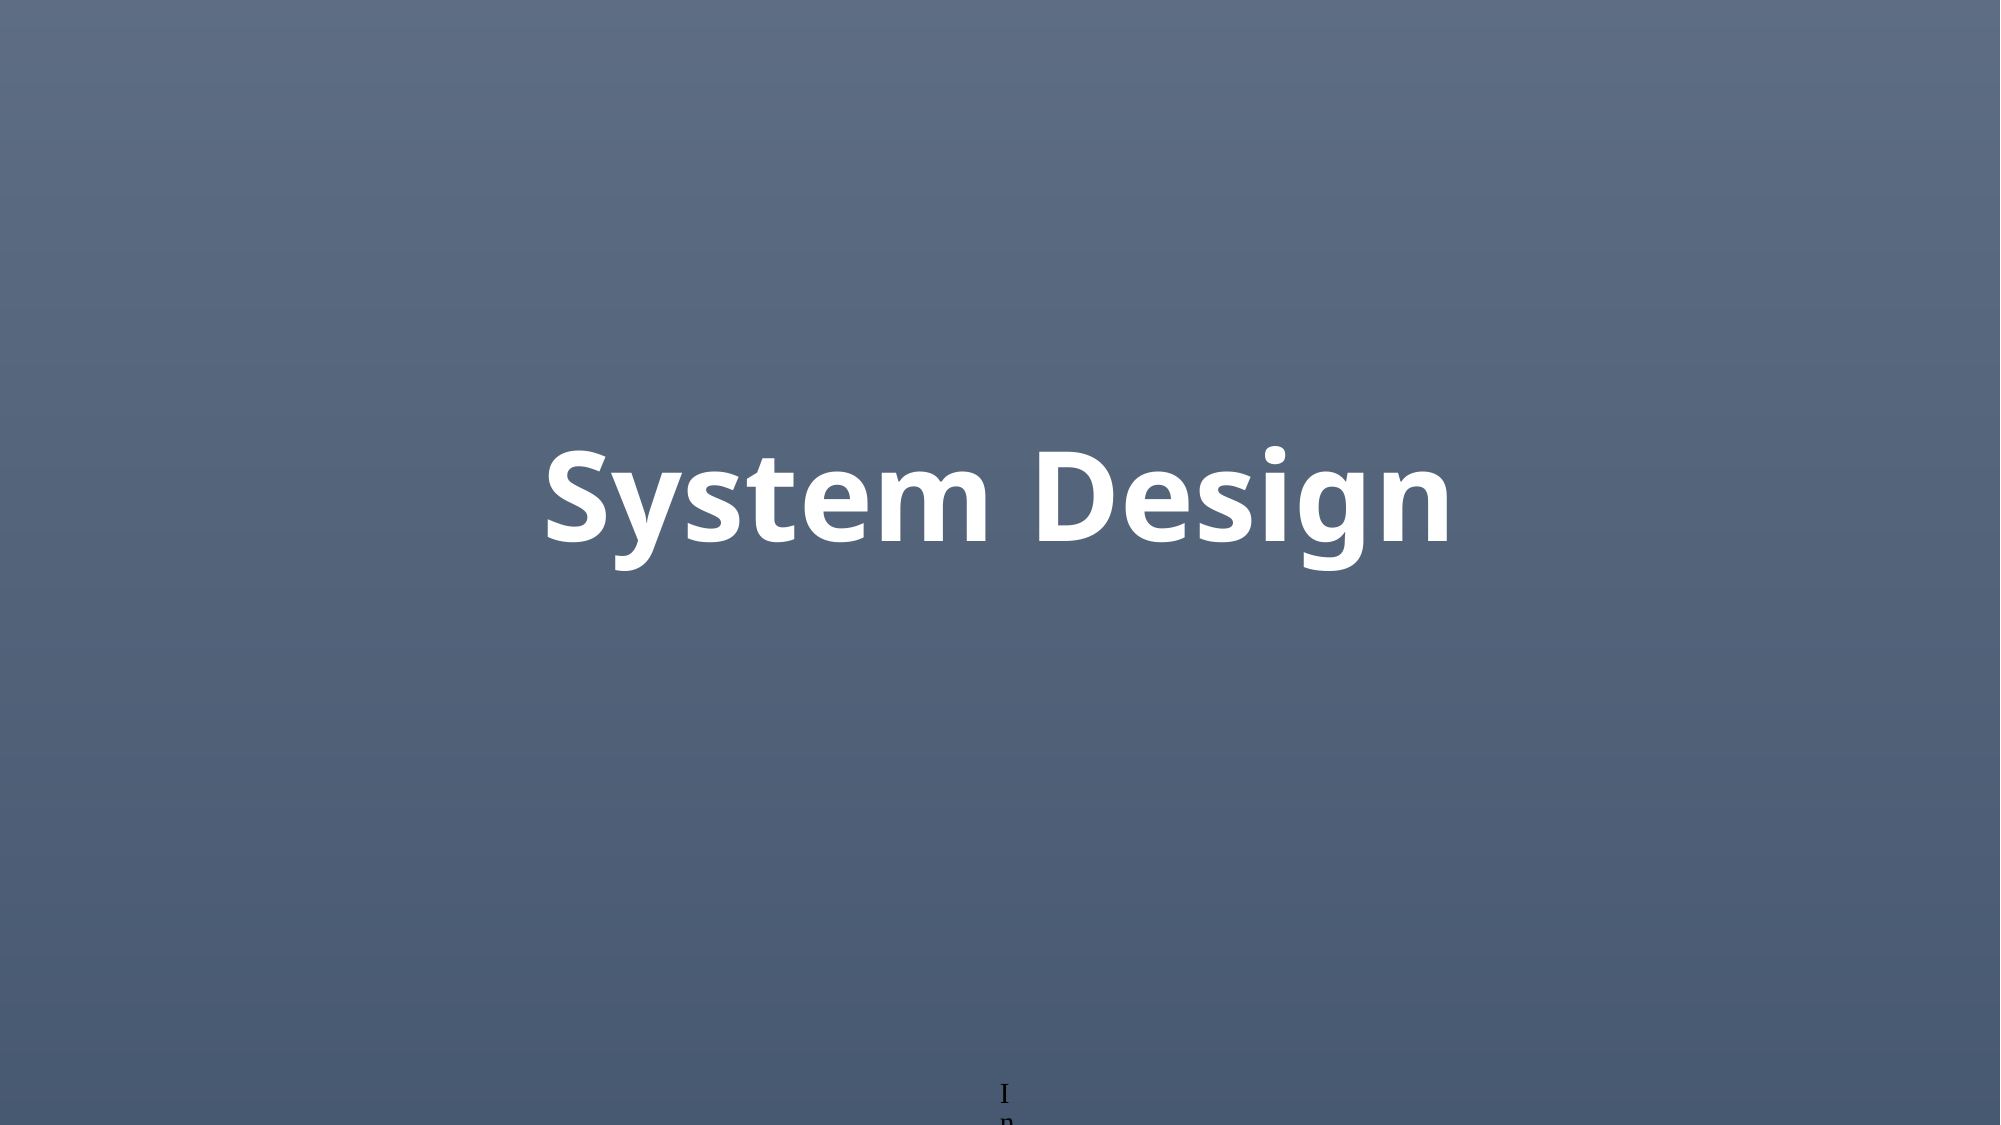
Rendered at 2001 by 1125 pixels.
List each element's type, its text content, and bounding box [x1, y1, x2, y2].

footer Introduction [984, 1071, 1016, 1117]
title System Design [249, 184, 1750, 576]
